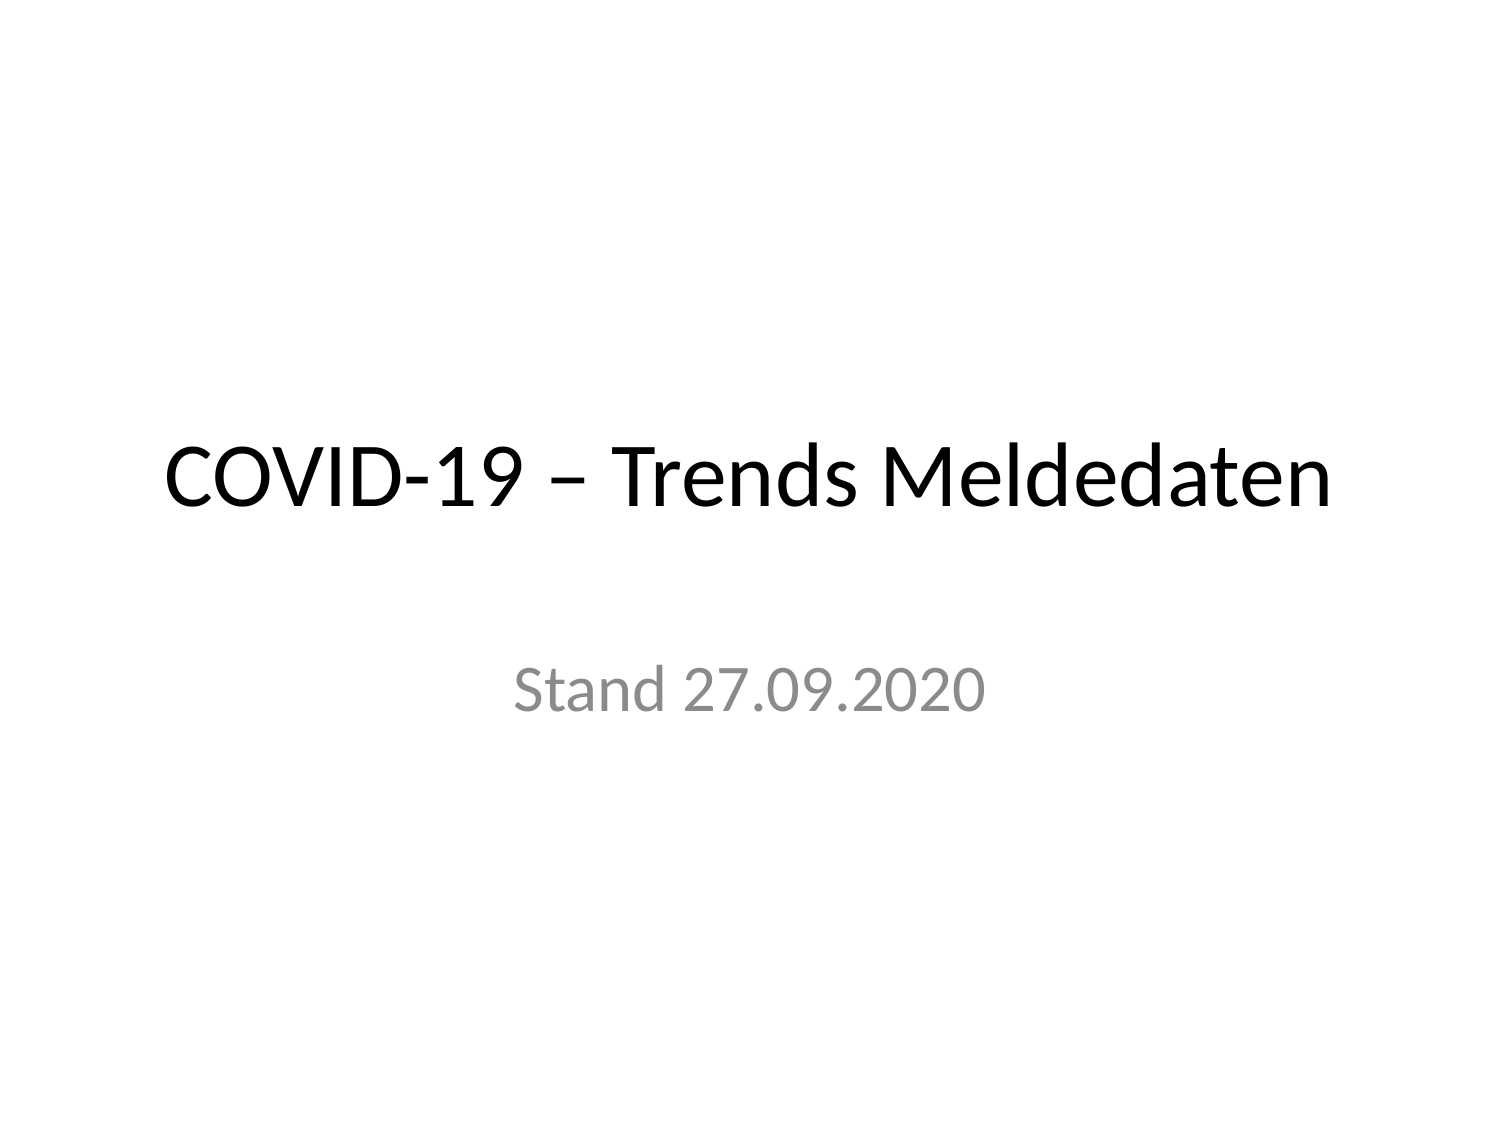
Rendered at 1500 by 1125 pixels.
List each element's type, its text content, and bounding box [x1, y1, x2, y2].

subtitle Stand 27.09.2020 [225, 637, 1275, 925]
title COVID-19 – Trends Meldedaten [112, 349, 1388, 591]
